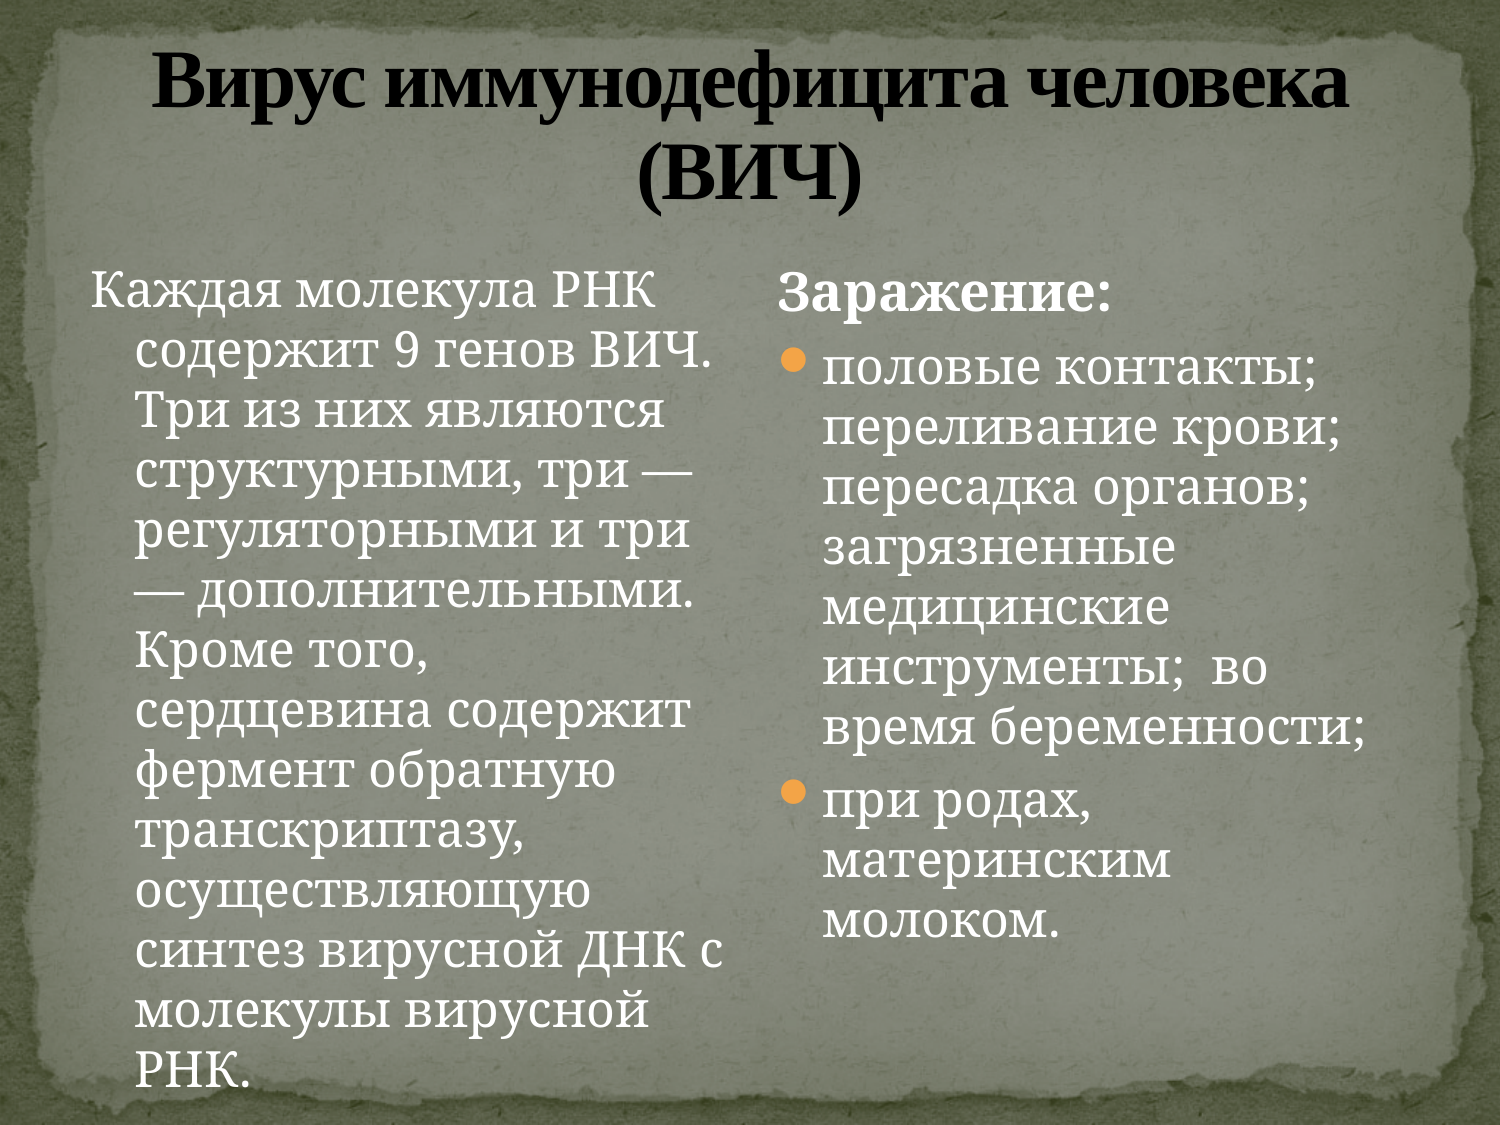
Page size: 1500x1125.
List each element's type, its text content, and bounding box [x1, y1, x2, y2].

title Вирус иммунодефицита человека (ВИЧ) [74, 24, 1425, 225]
list Заражение: половые контакты; переливание крови; пересадка органов; загрязненные медицинские инструменты; во время беременности; при родах, материнским молоком. [762, 249, 1429, 1001]
list Каждая молекула РНК содержит 9 генов ВИЧ. Три из них являются структурными, три — регуляторными и три — дополнительными. Кроме того, сердцевина содержит фермент обратную транскриптазу, осуществляющую синтез вирусной ДНК с молекулы вирусной РНК. [74, 249, 742, 1001]
